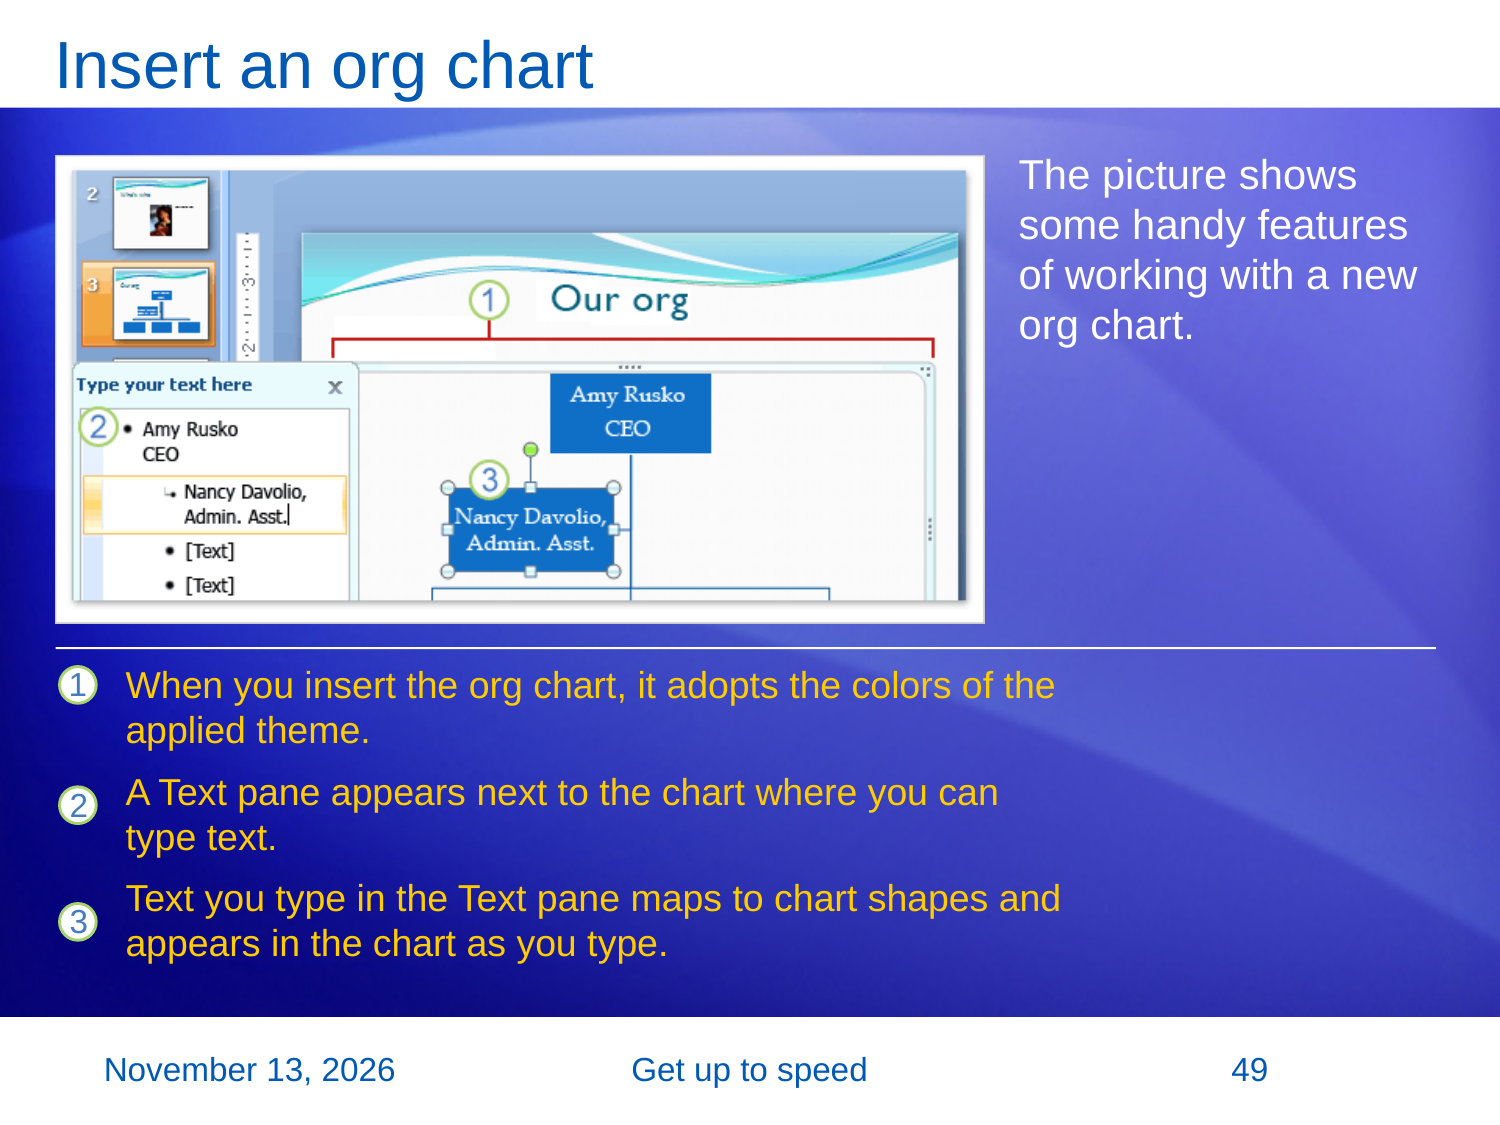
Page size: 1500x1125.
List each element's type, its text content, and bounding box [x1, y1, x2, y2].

title Insert an org chart [39, 11, 1357, 114]
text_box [55, 896, 101, 947]
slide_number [74, 1016, 426, 1096]
text_box The picture shows some handy features of working with a new org chart. [1003, 140, 1454, 594]
picture [0, 108, 1500, 1017]
text_box When you insert the org chart, it adopts the colors of the applied theme. A Text pane appears next to the chart where you can type text. Text you type in the Text pane maps to chart shapes and appears in the chart as you type. [110, 654, 1086, 972]
footer Get up to speed [445, 1016, 1055, 1096]
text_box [55, 659, 101, 710]
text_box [55, 779, 101, 830]
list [55, 155, 985, 624]
slide_number 49 [1074, 1016, 1426, 1096]
